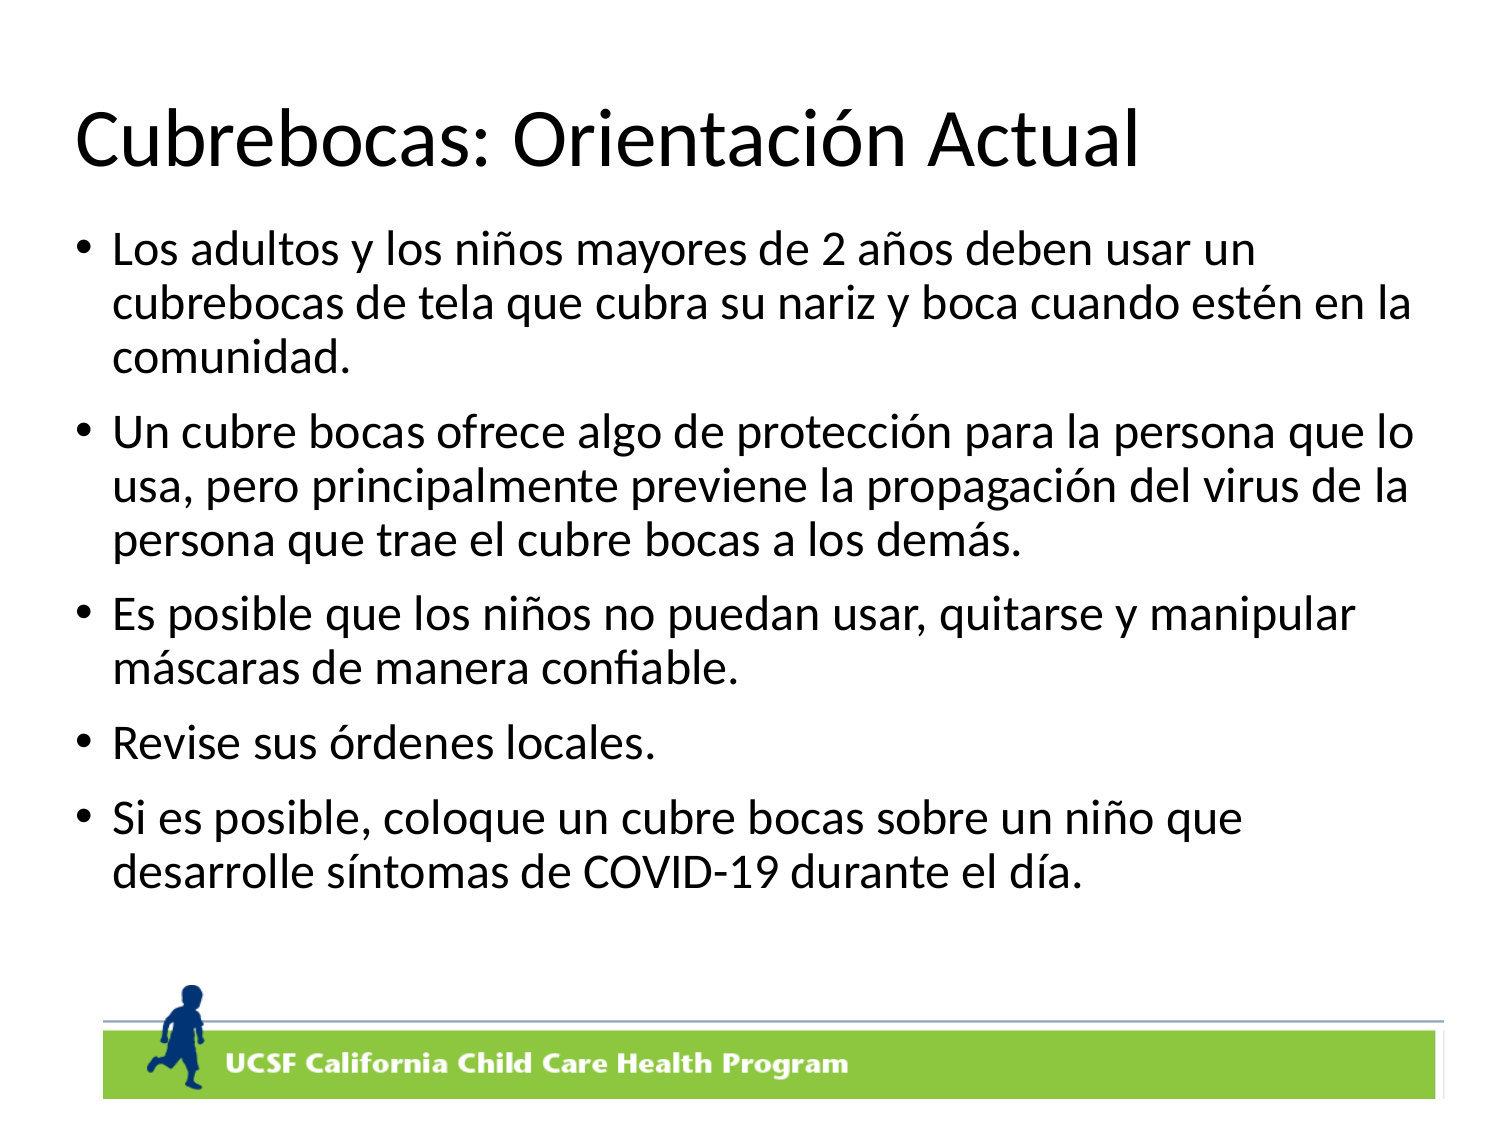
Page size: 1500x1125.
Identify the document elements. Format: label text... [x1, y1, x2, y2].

list Los adultos y los niños mayores de 2 años deben usar un cubrebocas de tela que cubra su nariz y boca cuando estén en la comunidad. Un cubre bocas ofrece algo de protección para la persona que lo usa, pero principalmente previene la propagación del virus de la persona que trae el cubre bocas a los demás. Es posible que los niños no puedan usar, quitarse y manipular máscaras de manera confiable. Revise sus órdenes locales. Si es posible, coloque un cubre bocas sobre un niño que desarrolle síntomas de COVID-19 durante el día. [60, 214, 1454, 986]
picture [103, 986, 1445, 1099]
title Cubrebocas: Orientación Actual [60, 48, 1404, 214]
